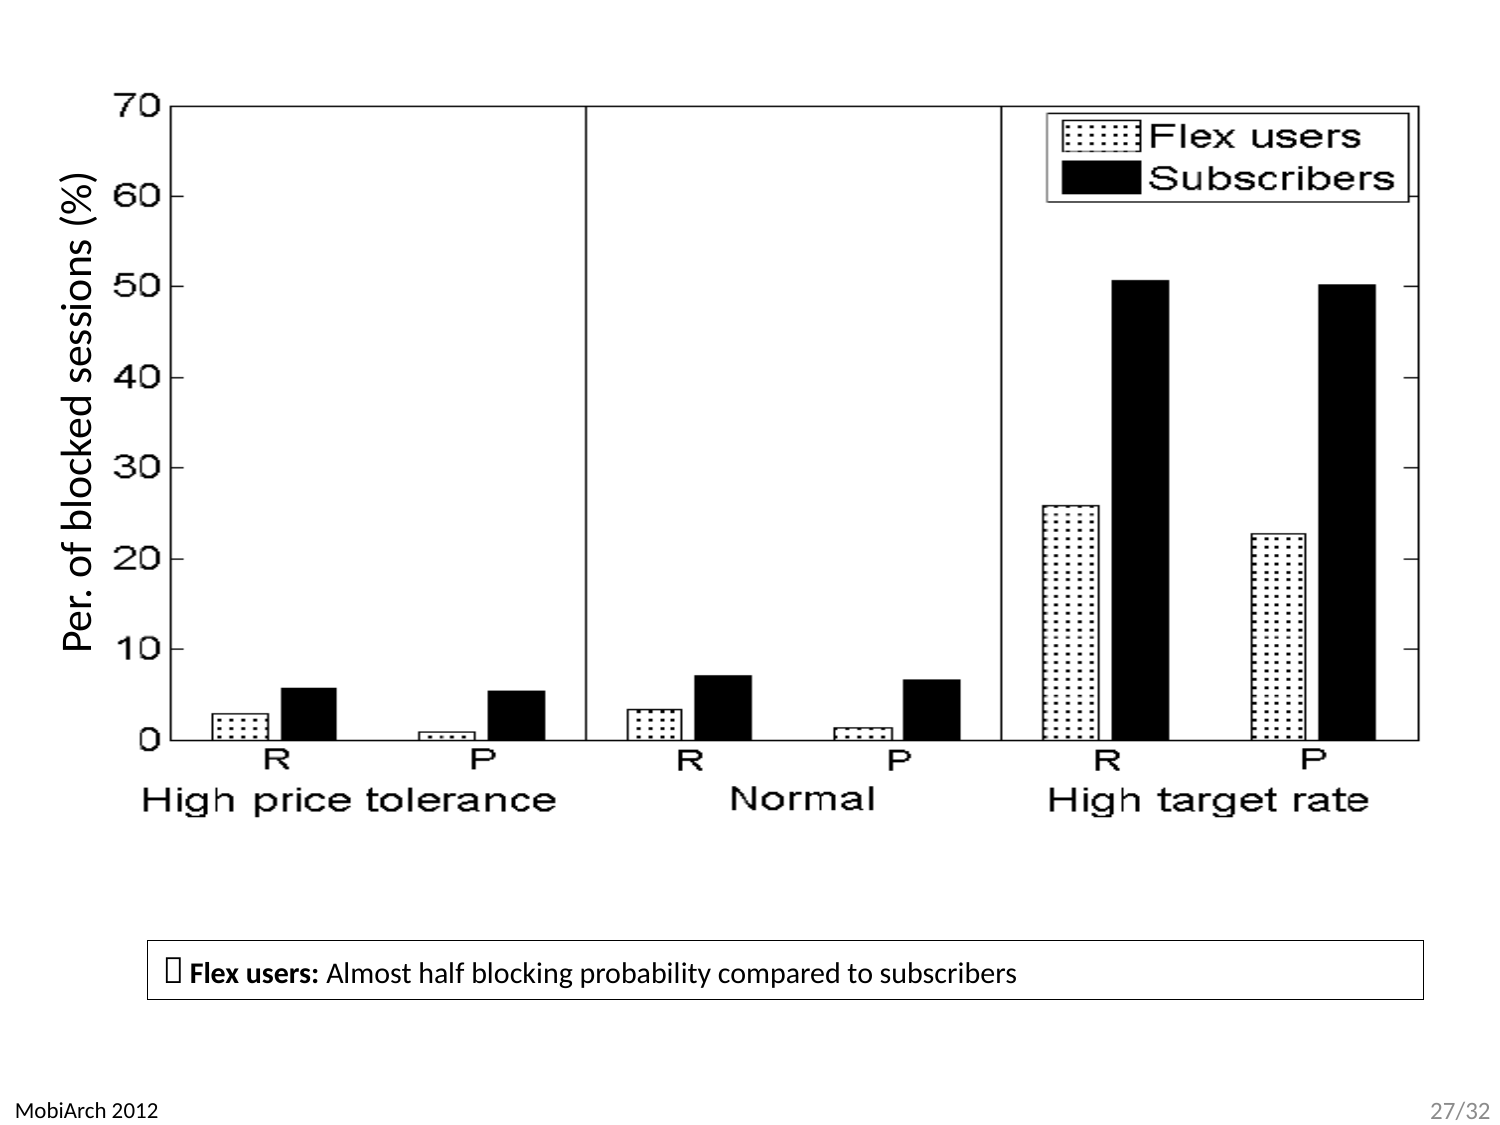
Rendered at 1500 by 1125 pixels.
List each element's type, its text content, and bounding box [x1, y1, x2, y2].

text_box Per. of blocked sessions (%) [39, 137, 106, 669]
slide_number 27/32 [1411, 1094, 1500, 1125]
footer MobiArch 2012 [0, 1094, 290, 1125]
text_box  Flex users: Almost half blocking probability compared to subscribers [147, 940, 1424, 1000]
picture [111, 89, 1436, 823]
